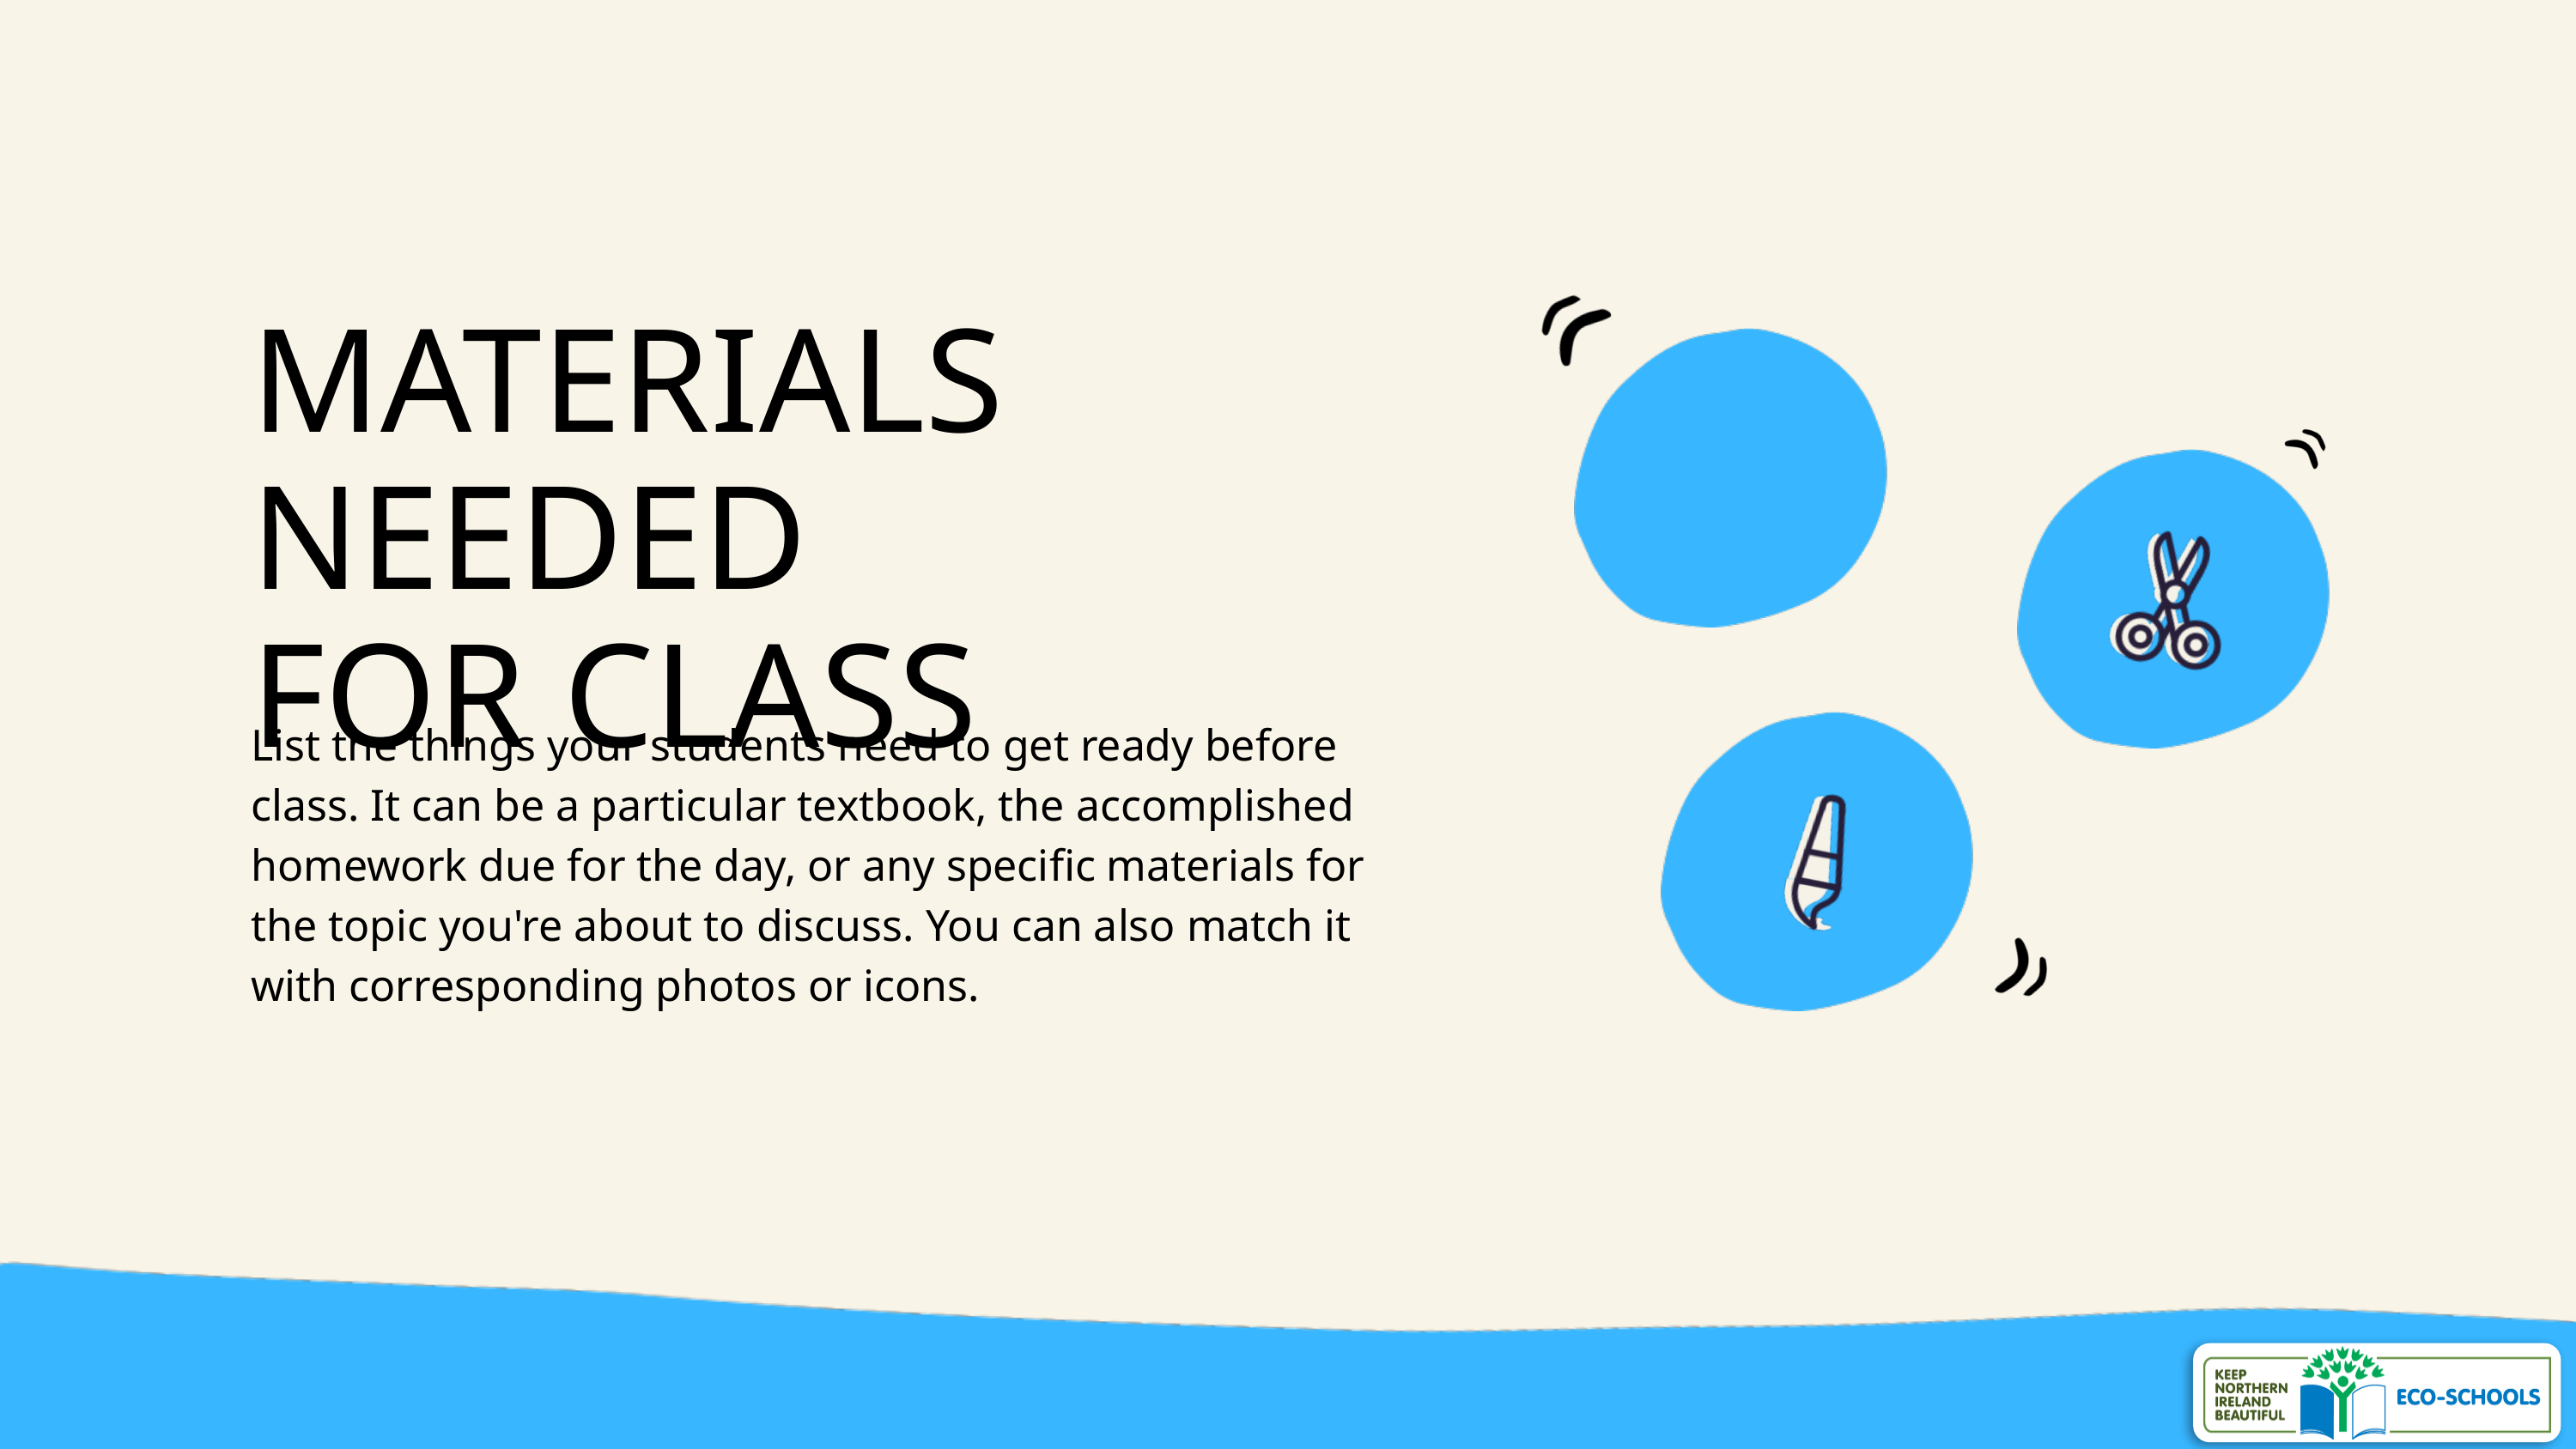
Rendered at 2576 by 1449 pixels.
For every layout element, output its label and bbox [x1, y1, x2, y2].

picture [2015, 425, 2335, 749]
picture [0, 1125, 2576, 1449]
text_box [251, 294, 1395, 1002]
picture [1534, 287, 1893, 627]
picture [1660, 711, 2058, 1011]
